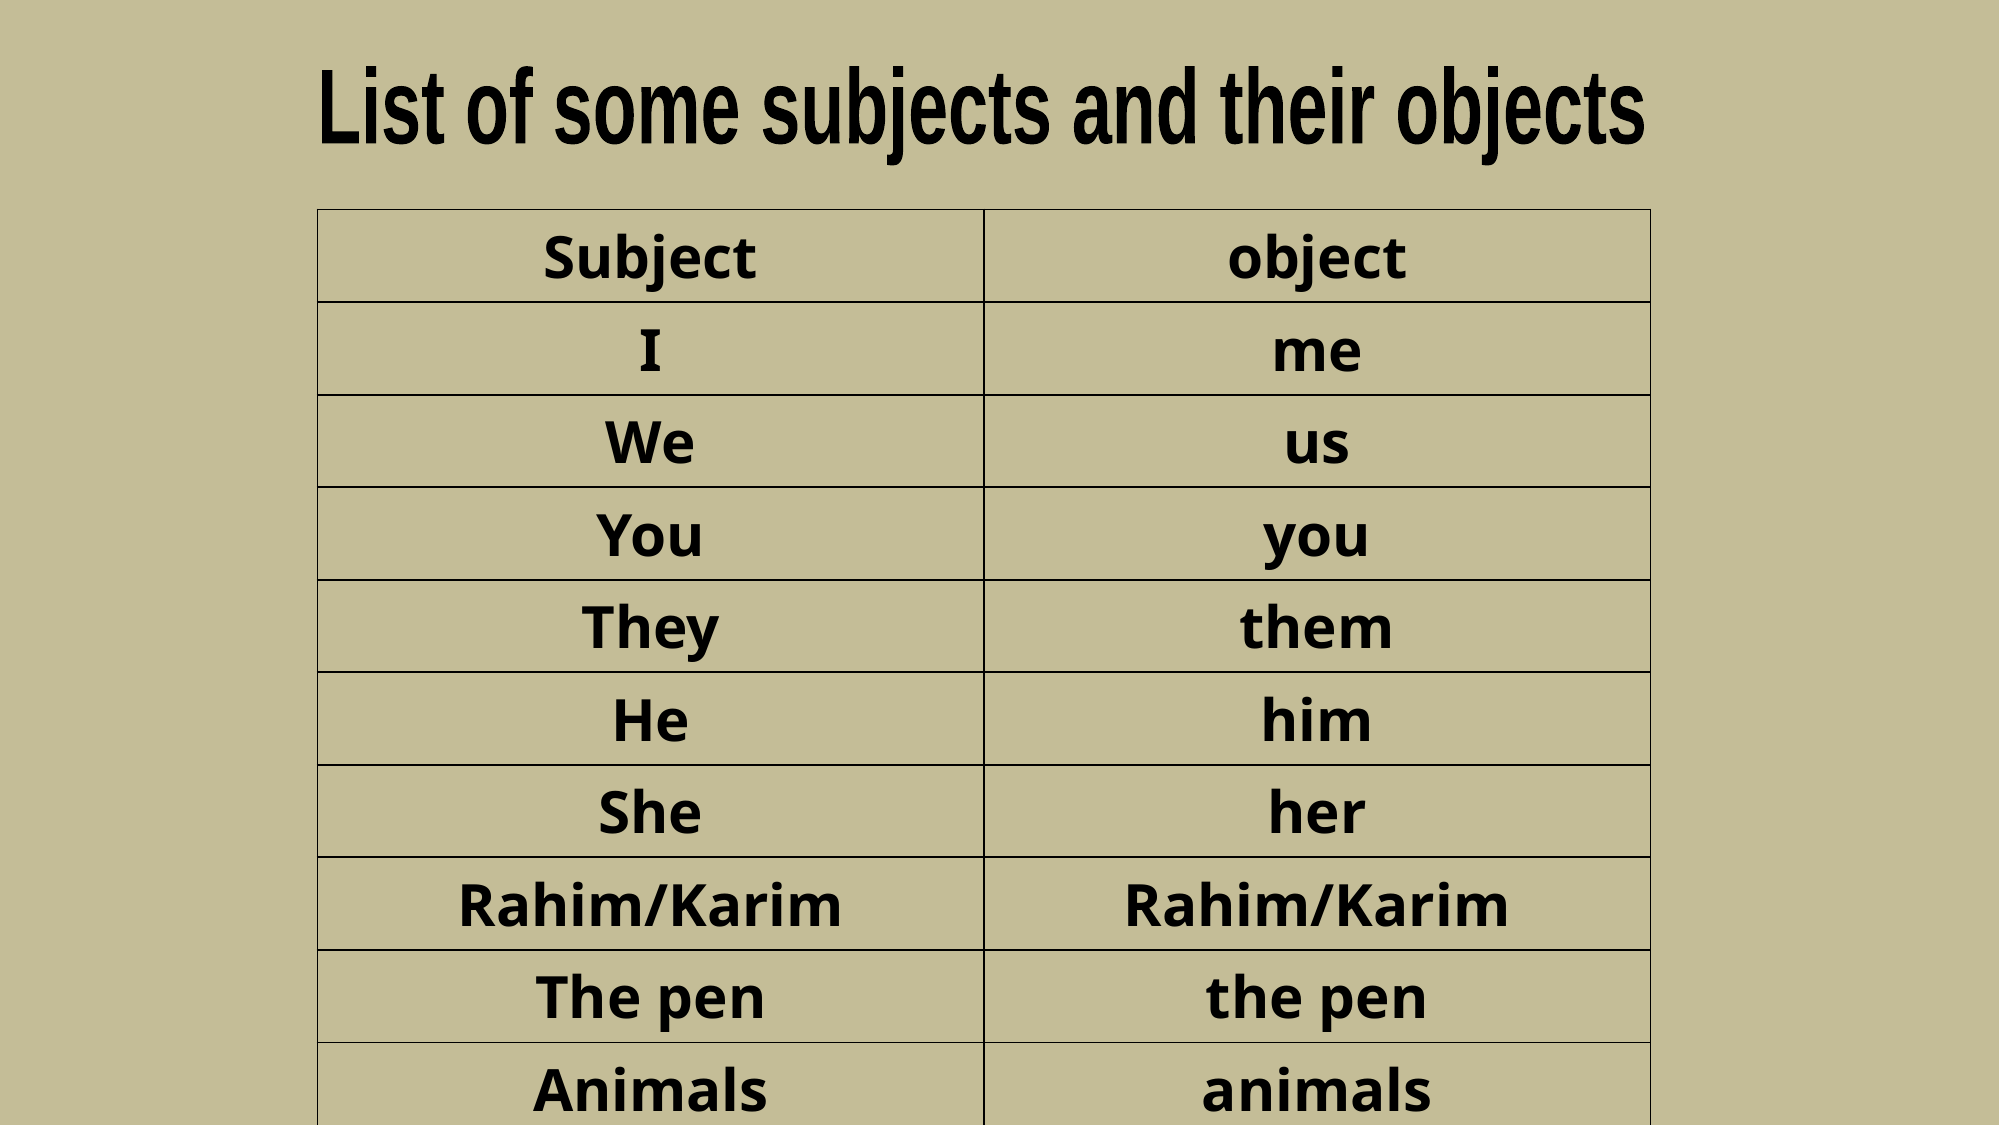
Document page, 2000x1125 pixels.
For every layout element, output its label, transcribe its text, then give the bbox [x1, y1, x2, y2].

table_cell you [985, 488, 1650, 579]
table_cell You [318, 488, 983, 579]
table_cell Rahim/Karim [985, 858, 1650, 949]
table_cell them [985, 581, 1650, 671]
table_cell I [318, 303, 983, 394]
table_cell He [318, 673, 983, 764]
table_cell Animals [318, 1043, 983, 1125]
table_header object [985, 210, 1650, 301]
table_header Subject [318, 210, 983, 301]
table_cell She [318, 766, 983, 856]
table_cell her [985, 766, 1650, 856]
table_cell the pen [985, 951, 1650, 1042]
table_cell him [985, 673, 1650, 764]
table_cell We [318, 396, 983, 486]
table_cell Rahim/Karim [318, 858, 983, 949]
table_cell The pen [318, 951, 983, 1042]
table_cell They [318, 581, 983, 671]
table_cell me [985, 303, 1650, 394]
table_cell us [985, 396, 1650, 486]
table_cell animals [985, 1043, 1650, 1125]
